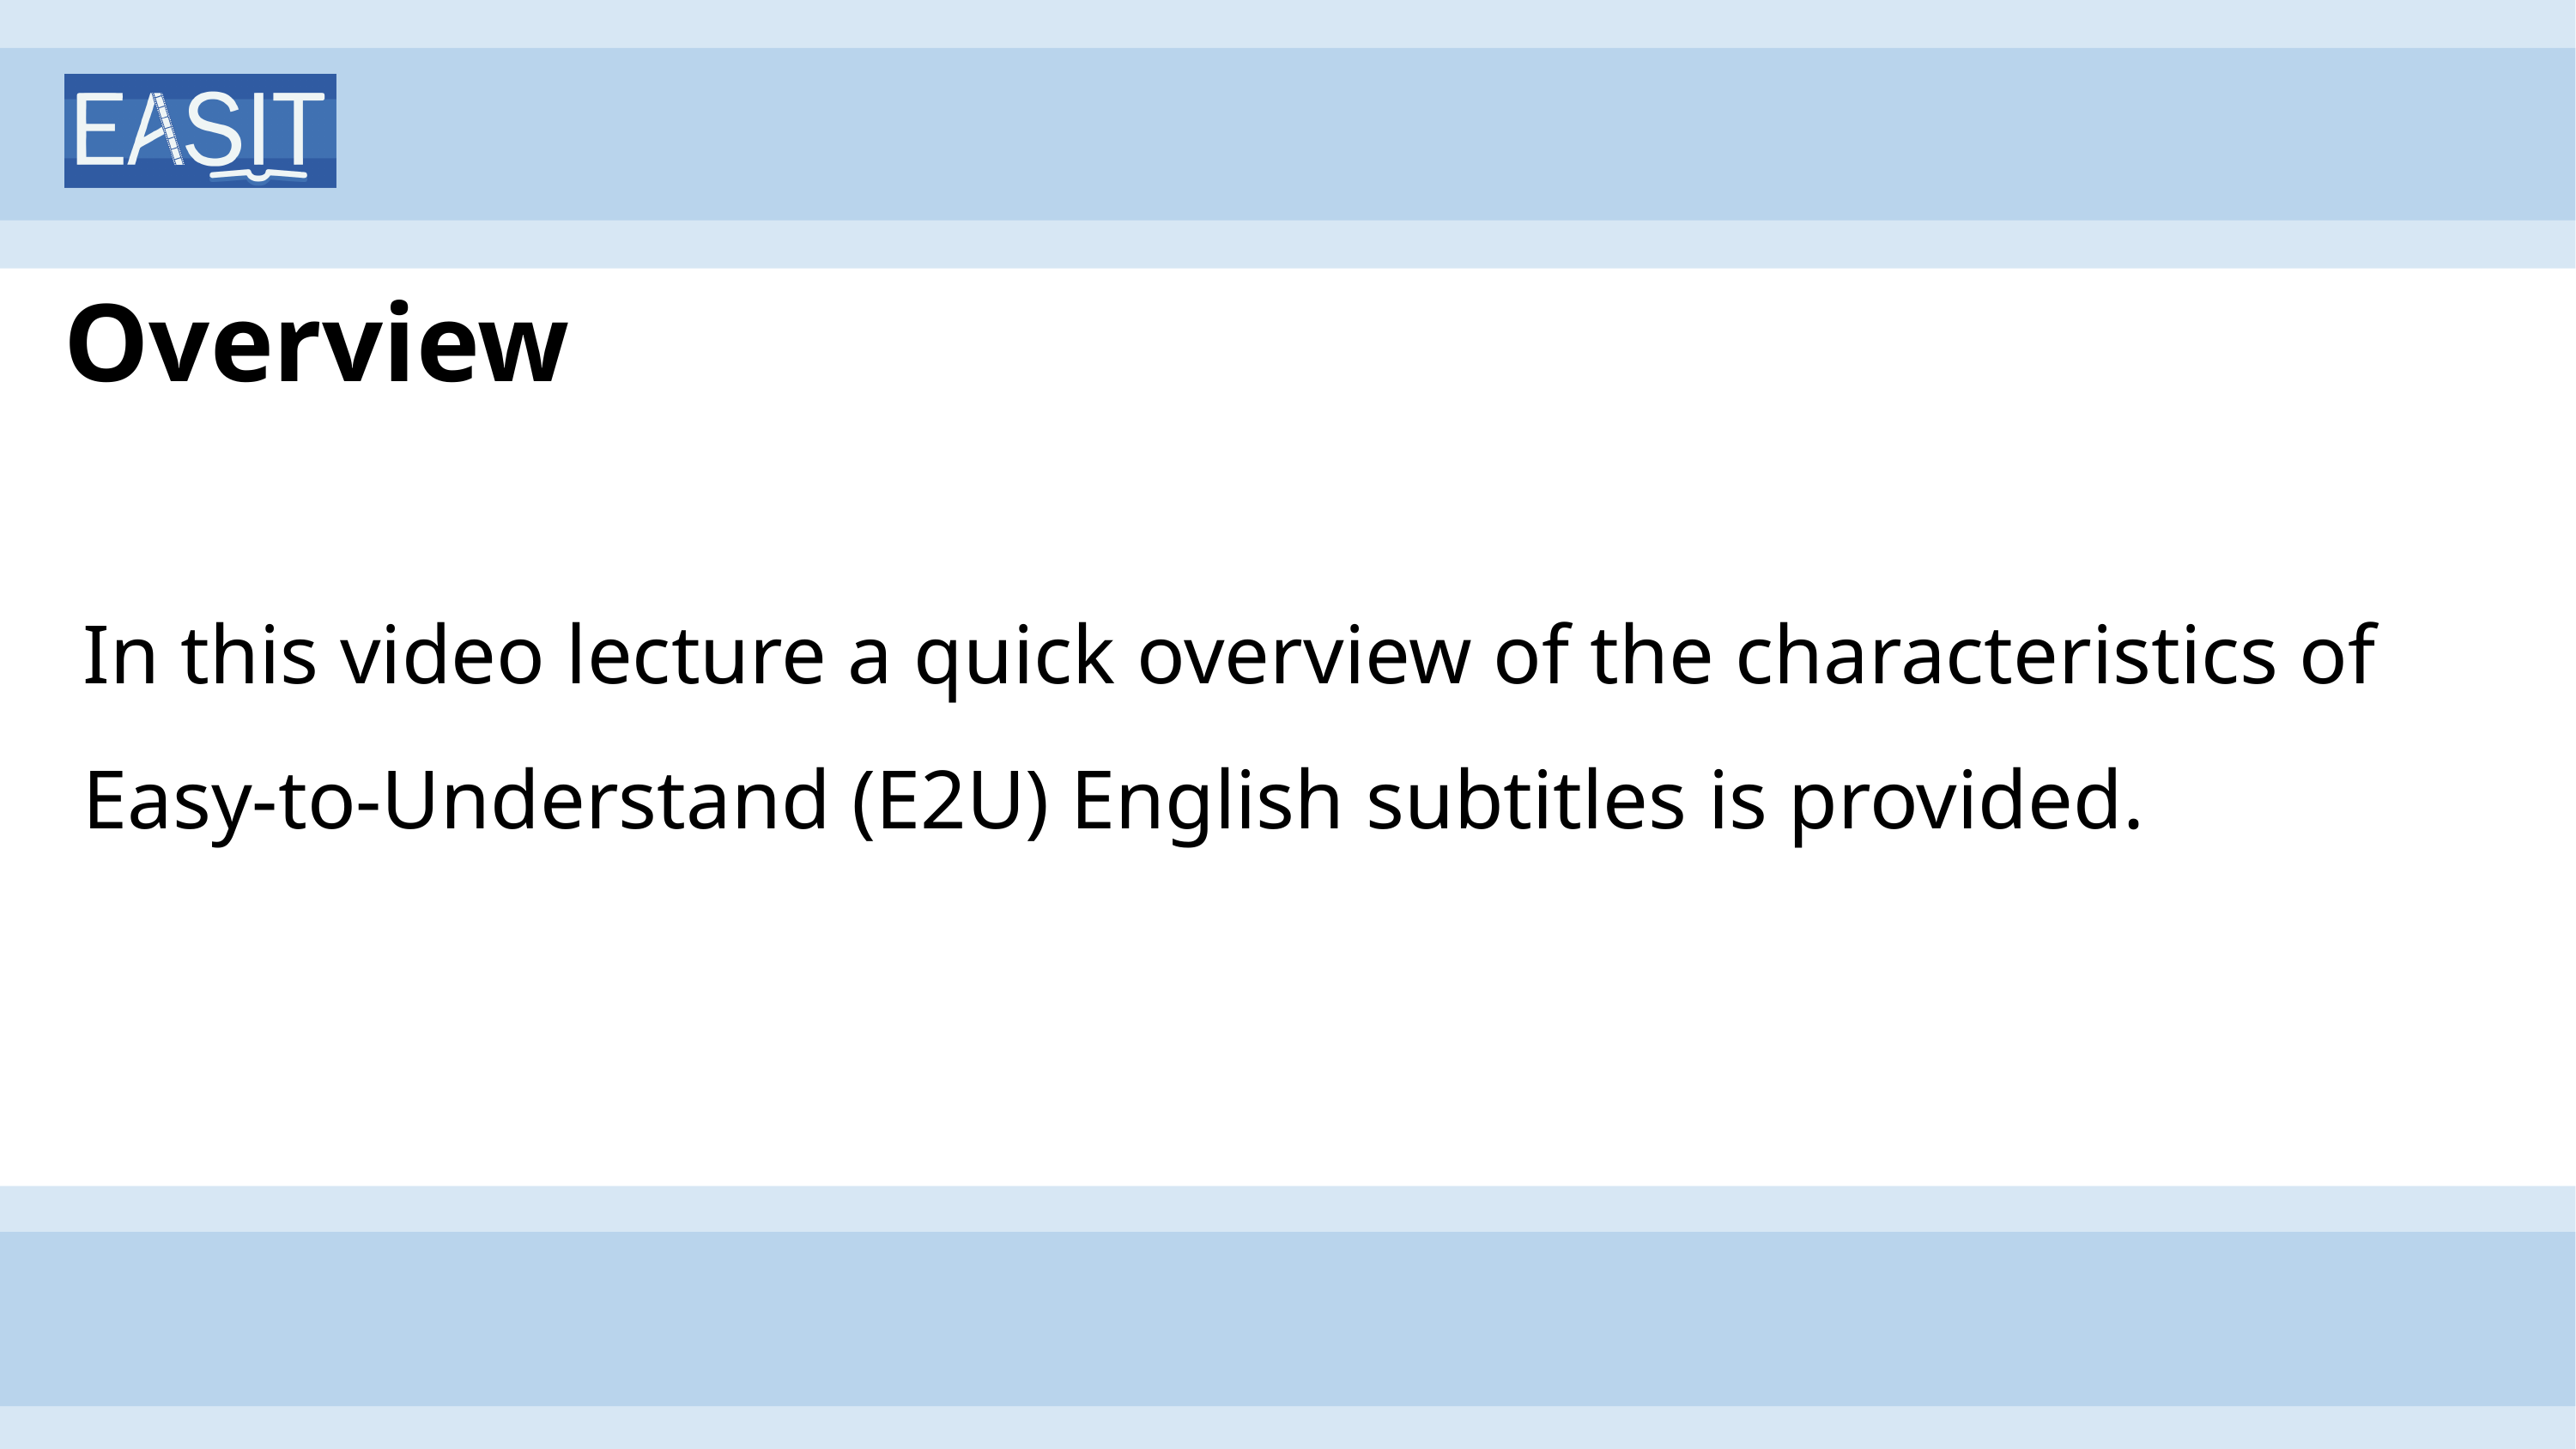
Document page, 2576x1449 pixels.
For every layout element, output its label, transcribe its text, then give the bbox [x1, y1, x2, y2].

text_box In this video lecture a quick overview of the characteristics of Easy-to-Understand (E2U) English subtitles is provided. [64, 545, 2494, 855]
title Overview [45, 271, 2451, 422]
picture [64, 74, 336, 188]
